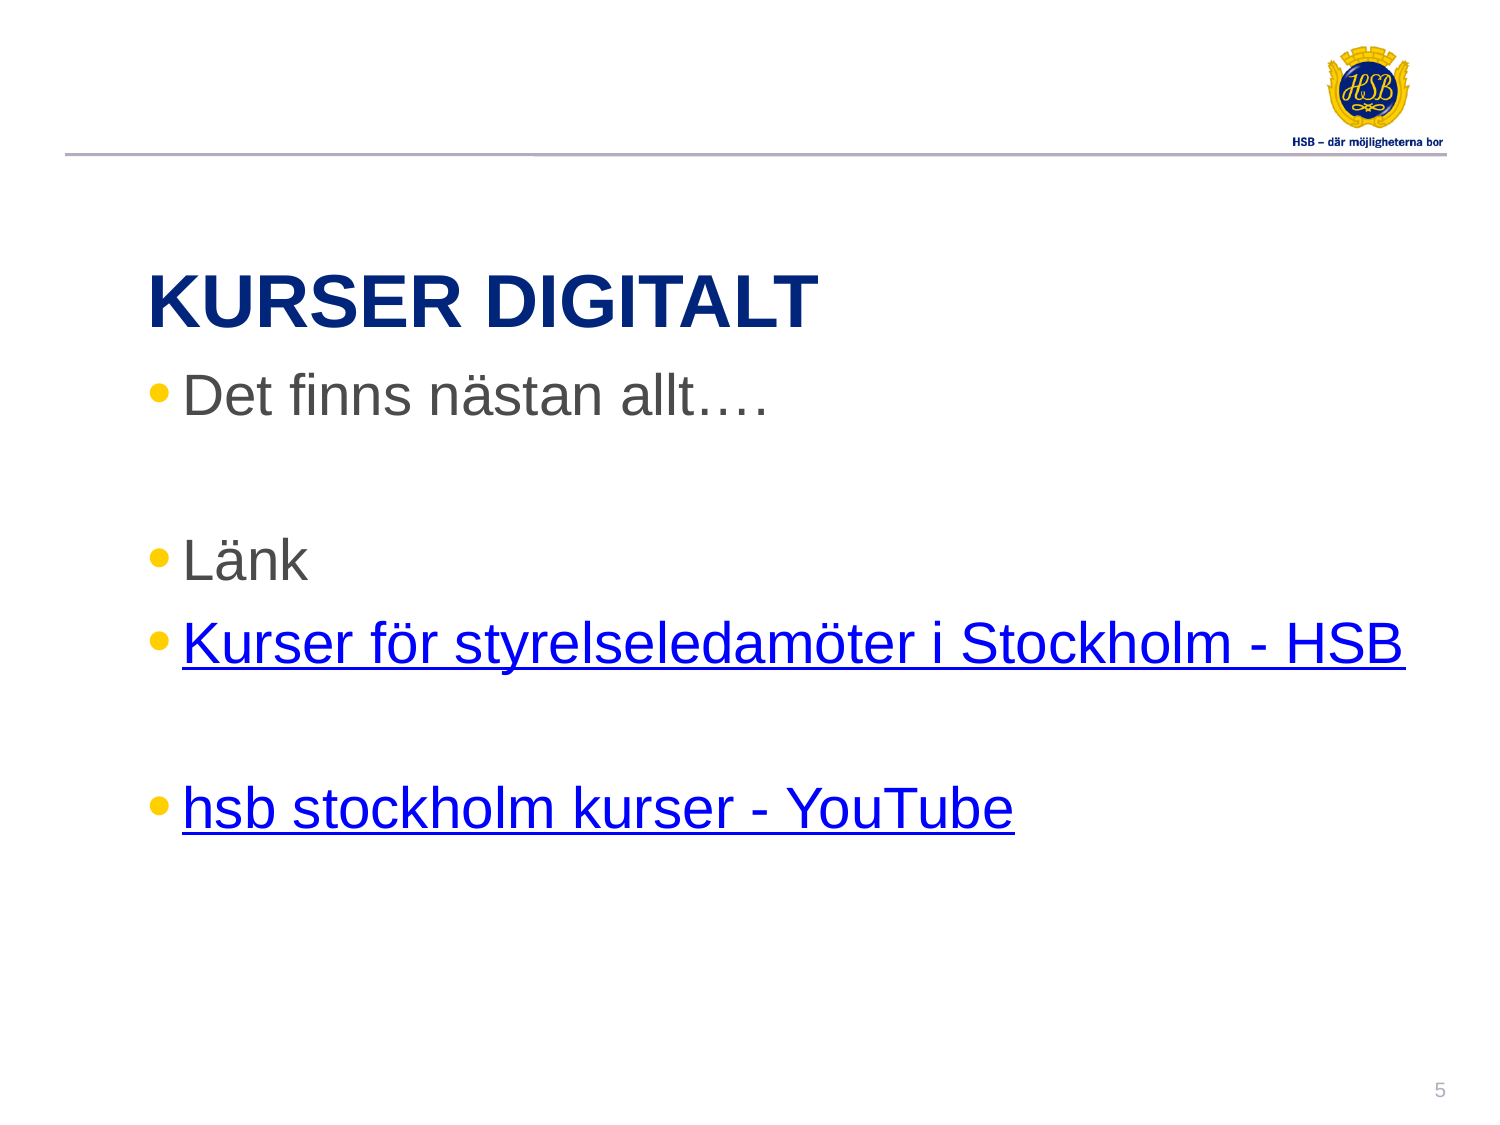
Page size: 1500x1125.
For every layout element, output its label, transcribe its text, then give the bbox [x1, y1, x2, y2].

slide_number 4 [1224, 1074, 1462, 1105]
picture [1293, 40, 1443, 148]
title Kurser digitalt [132, 161, 1448, 349]
list Det finns nästan allt…. Länk Kurser för styrelseledamöter i Stockholm - HSB hsb stockholm kurser - YouTube [131, 349, 1448, 1059]
